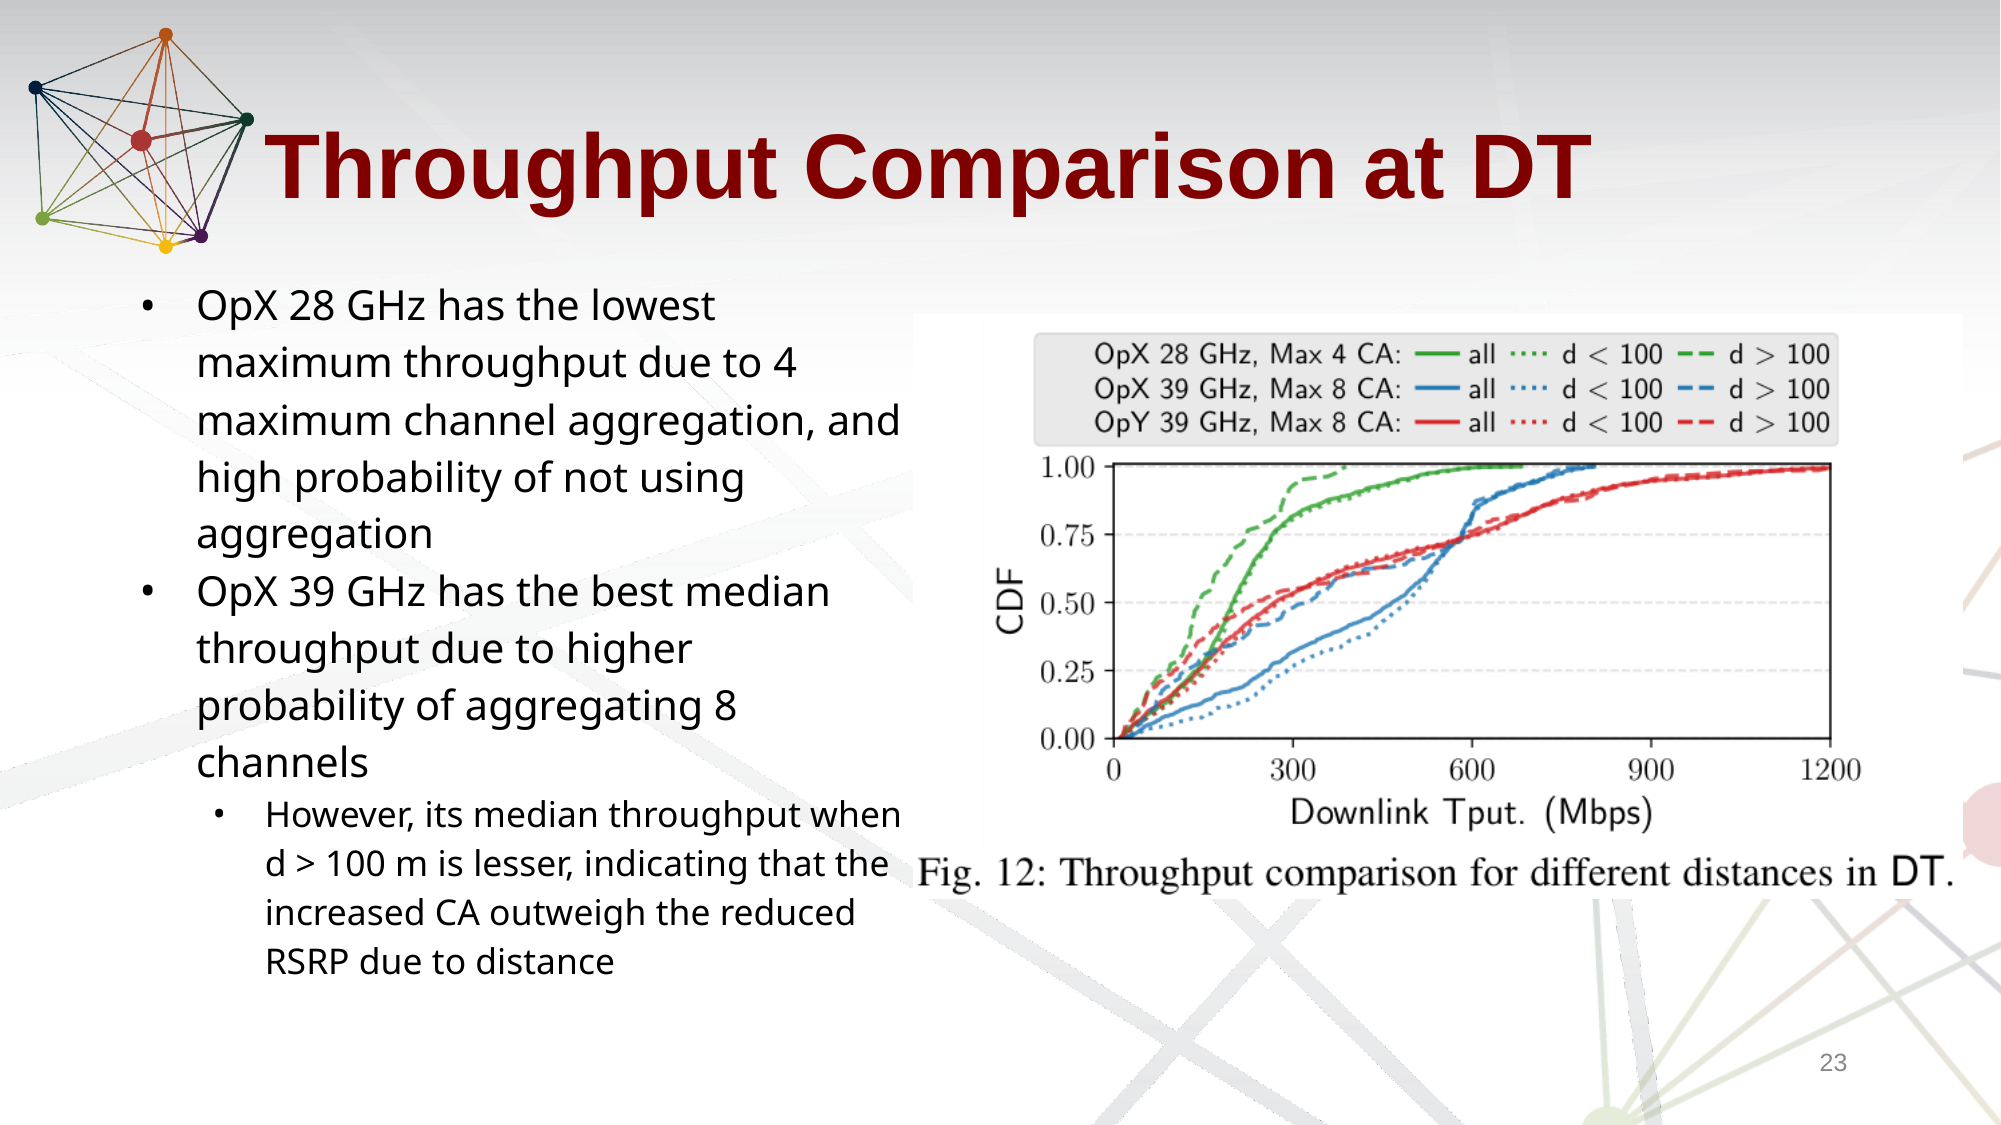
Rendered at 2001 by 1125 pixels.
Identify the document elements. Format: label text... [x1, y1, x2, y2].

title Throughput Comparison at DT [249, 59, 1863, 278]
picture [0, 0, 2001, 1125]
slide_number ‹#› [1637, 1035, 1863, 1088]
list OpX 28 GHz has the lowest maximum throughput due to 4 maximum channel aggregation, and high probability of not using aggregation OpX 39 GHz has the best median throughput due to higher probability of aggregating 8 channels However, its median throughput when d > 100 m is lesser, indicating that the increased CA outweigh the reduced RSRP due to distance [112, 264, 919, 995]
